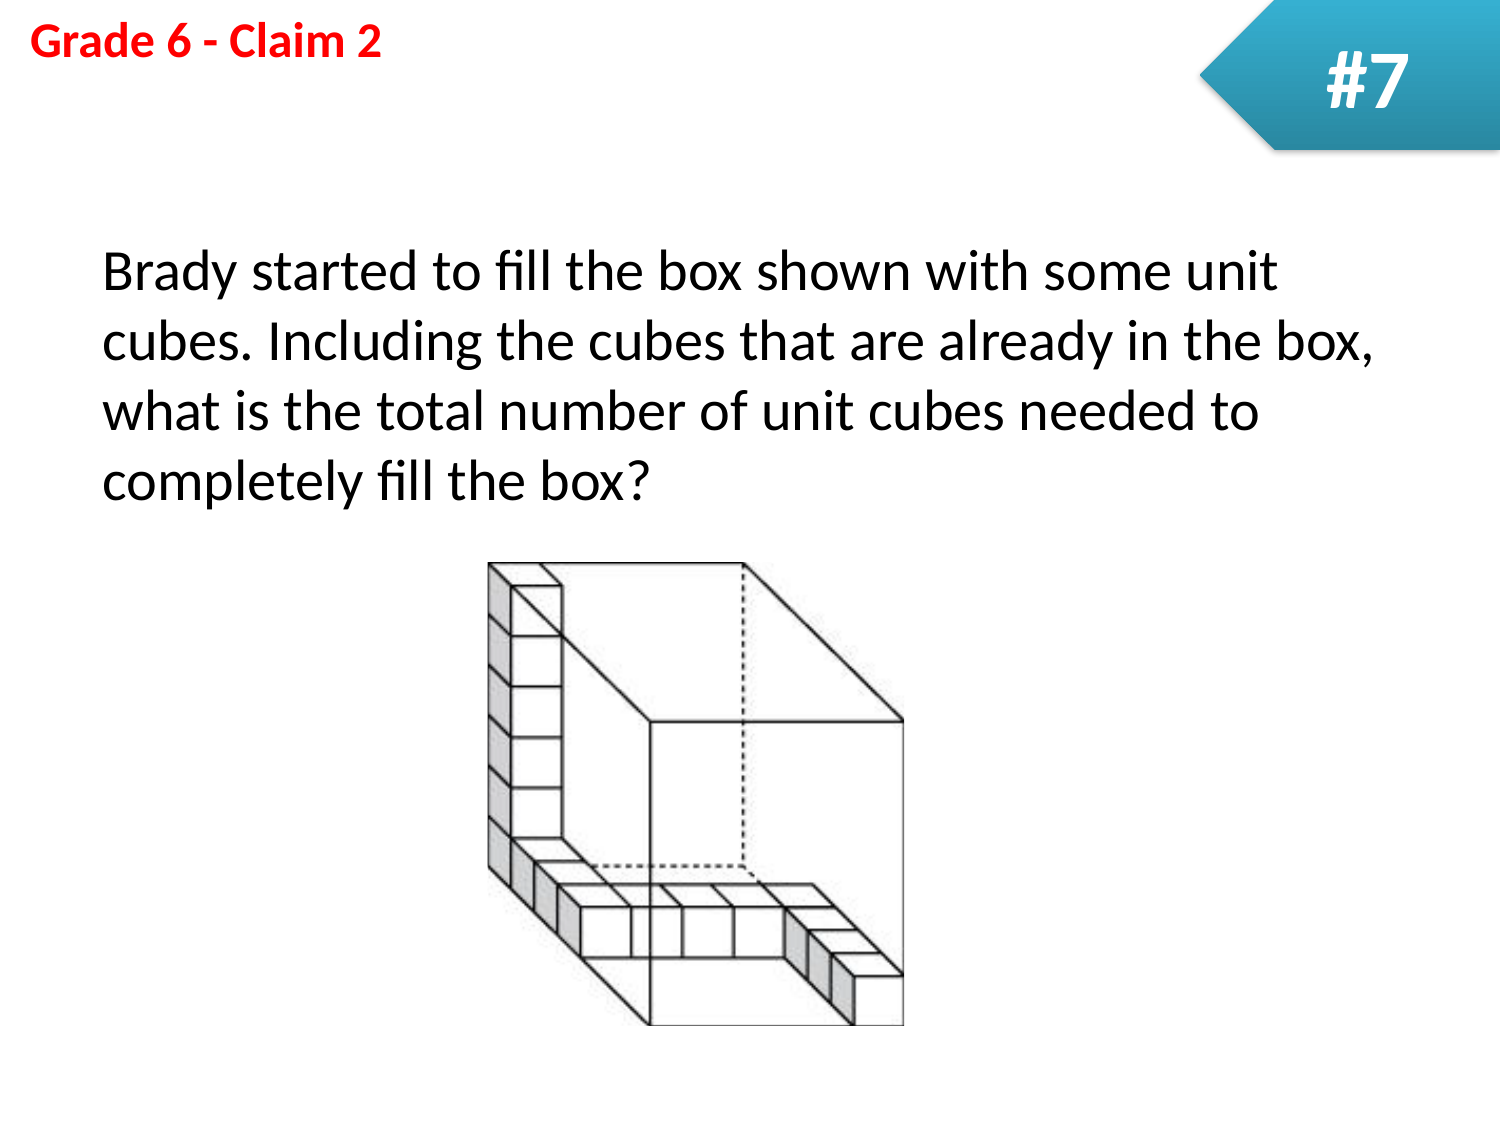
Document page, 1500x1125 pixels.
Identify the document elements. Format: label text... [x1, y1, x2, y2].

text_box #7 [1199, 0, 1500, 150]
picture [487, 562, 905, 1026]
list Brady started to fill the box shown with some unit cubes. Including the cubes that are already in the box, what is the total number of unit cubes needed to completely fill the box? [87, 224, 1413, 534]
